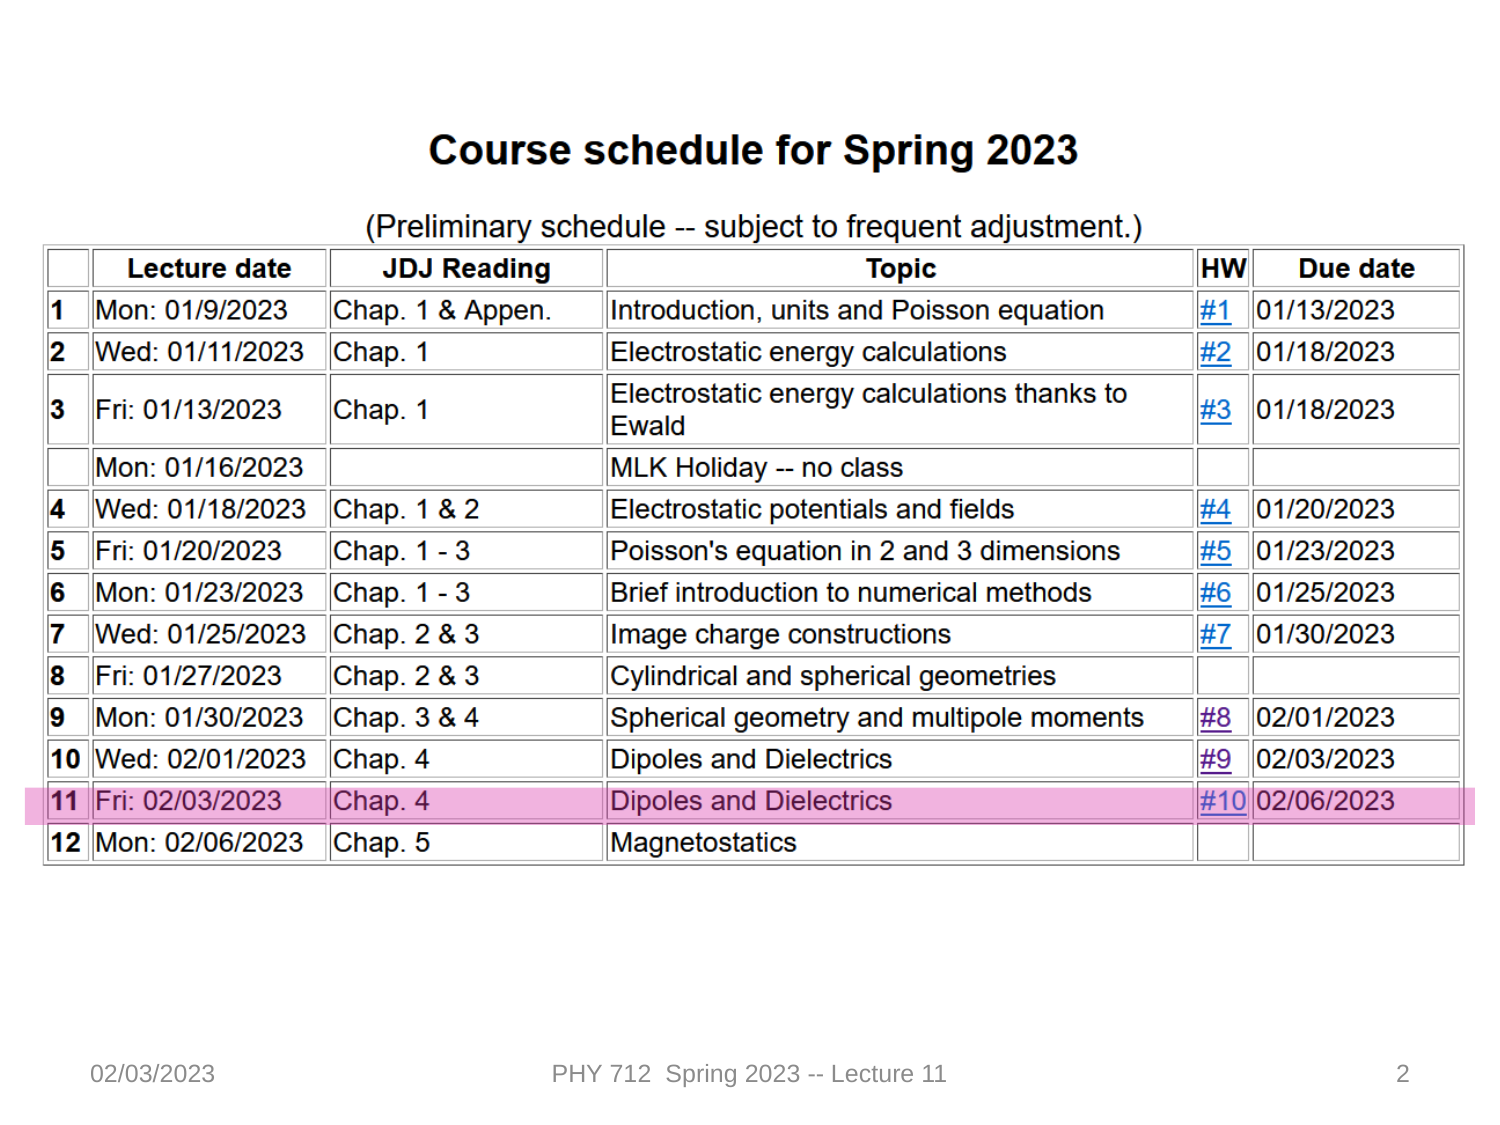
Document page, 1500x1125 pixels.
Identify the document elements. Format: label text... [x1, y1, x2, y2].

footer PHY 712 Spring 2023 -- Lecture 11 [512, 1042, 988, 1103]
slide_number 2 [1074, 1042, 1425, 1103]
picture [22, 124, 1475, 876]
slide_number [75, 1042, 425, 1103]
